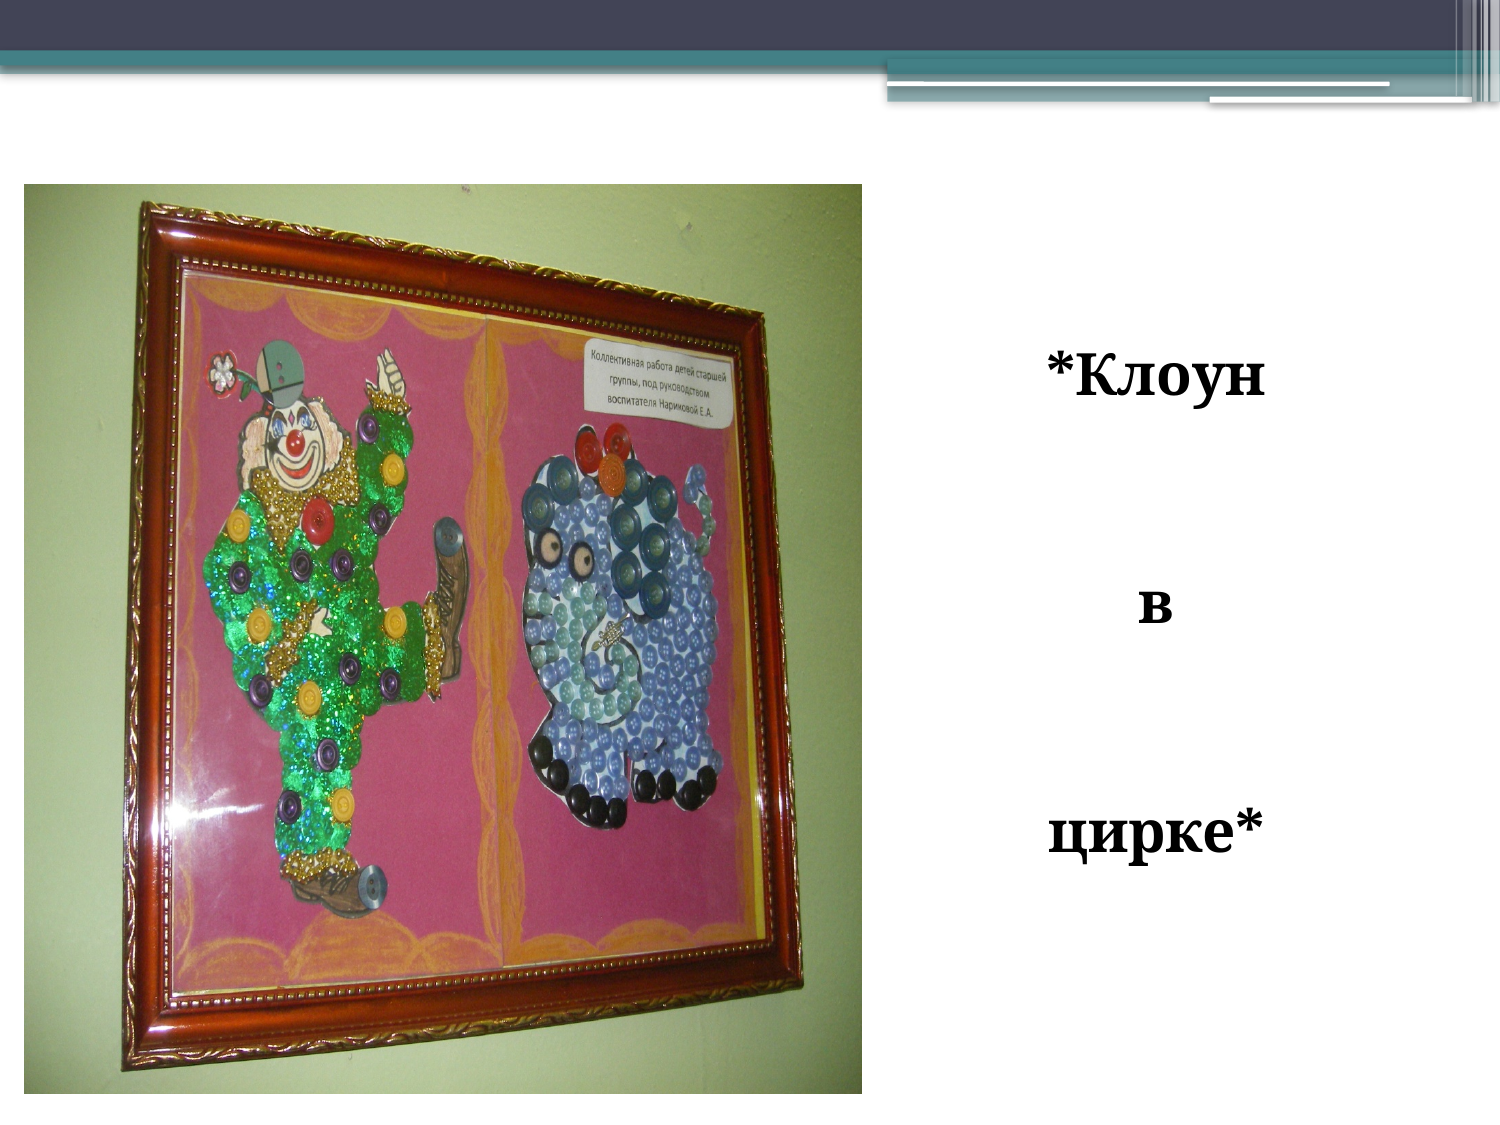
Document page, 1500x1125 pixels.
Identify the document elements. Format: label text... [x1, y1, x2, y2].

list *Клоун в цирке* [878, 329, 1434, 1088]
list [24, 184, 863, 1095]
